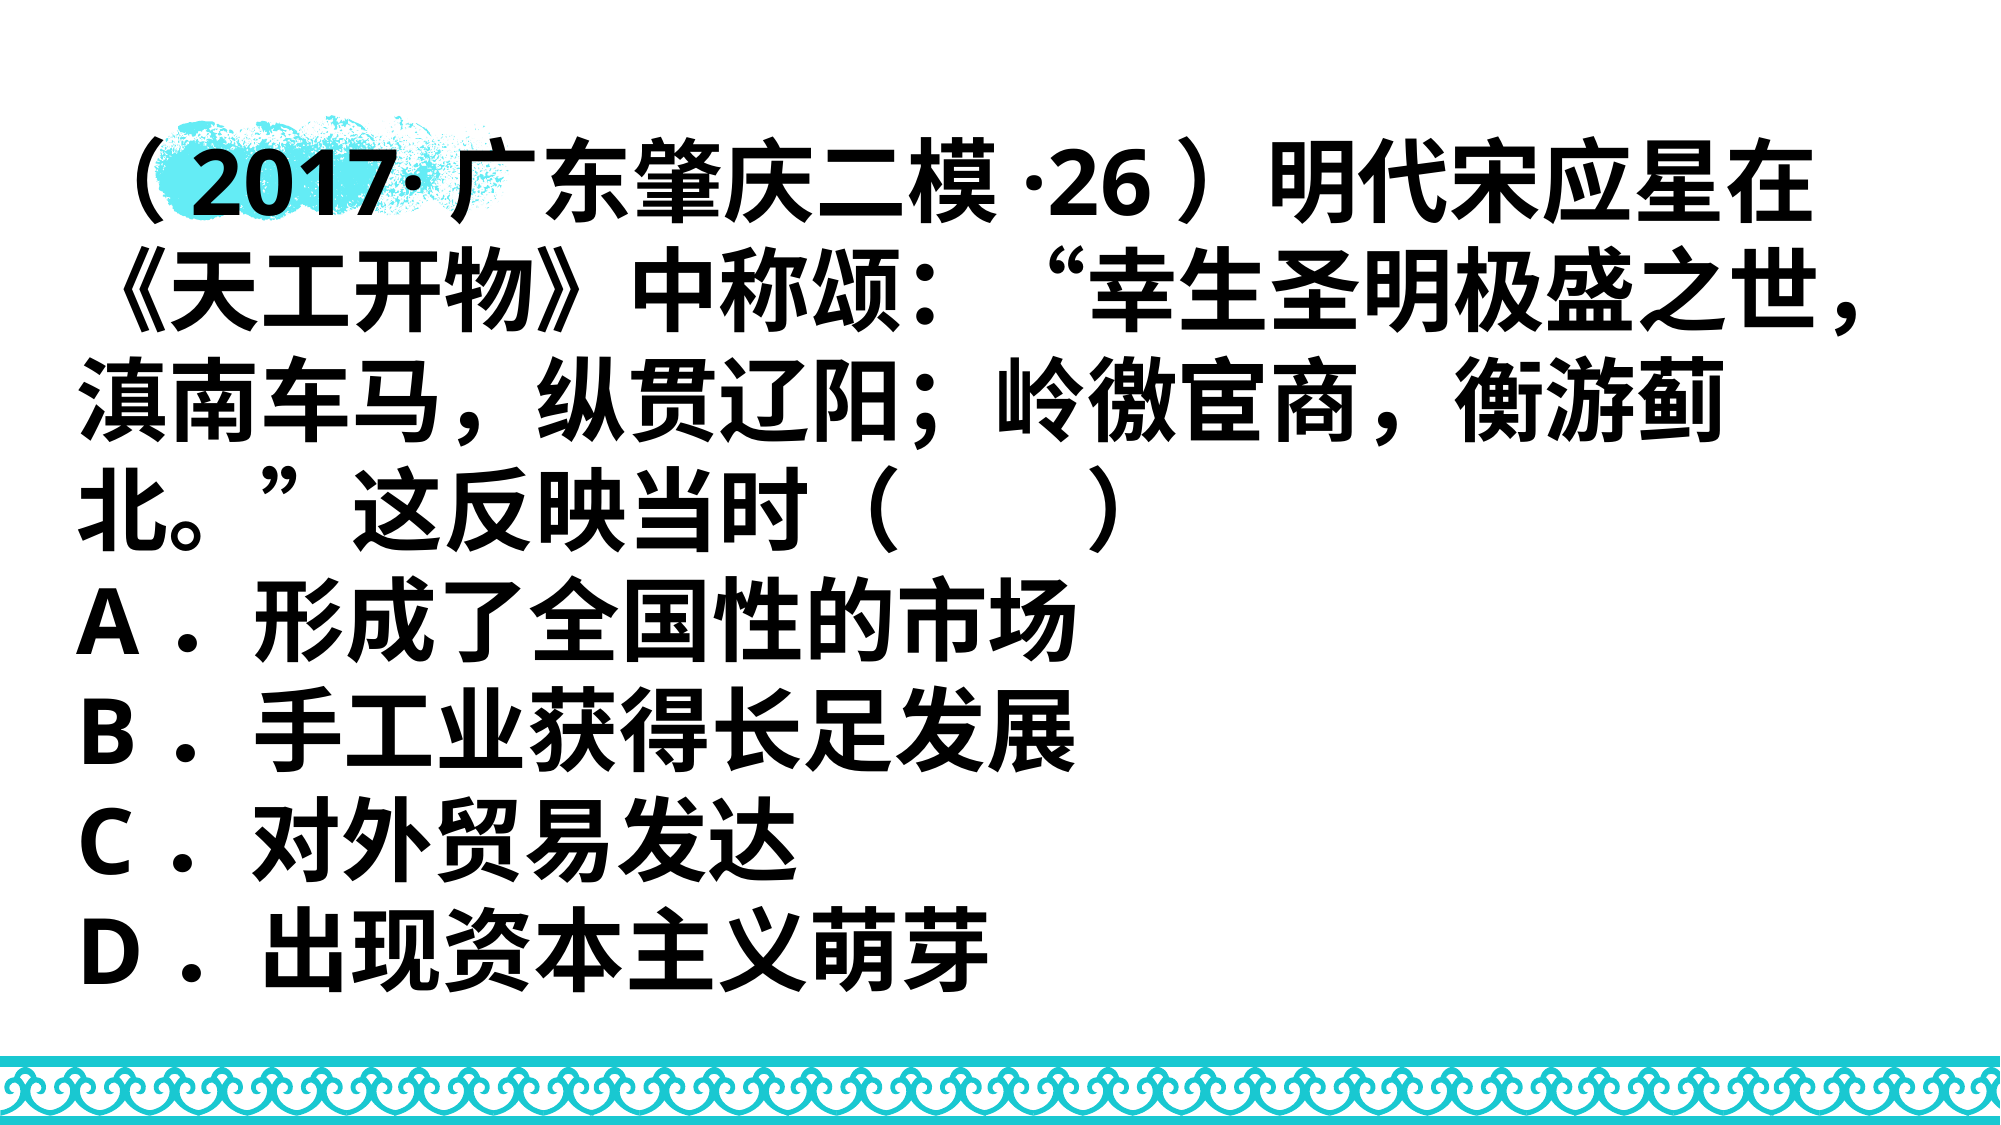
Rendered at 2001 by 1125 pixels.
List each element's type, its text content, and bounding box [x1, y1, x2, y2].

text_box （2017·广东肇庆二模·26）明代宋应星在《天工开物》中称颂：“幸生圣明极盛之世，滇南车马，纵贯辽阳；岭徼宦商，衡游蓟北。”这反映当时（ ） A．形成了全国性的市场 B．手工业获得长足发展 C．对外贸易发达 D．出现资本主义萌芽 [62, 115, 1938, 1011]
